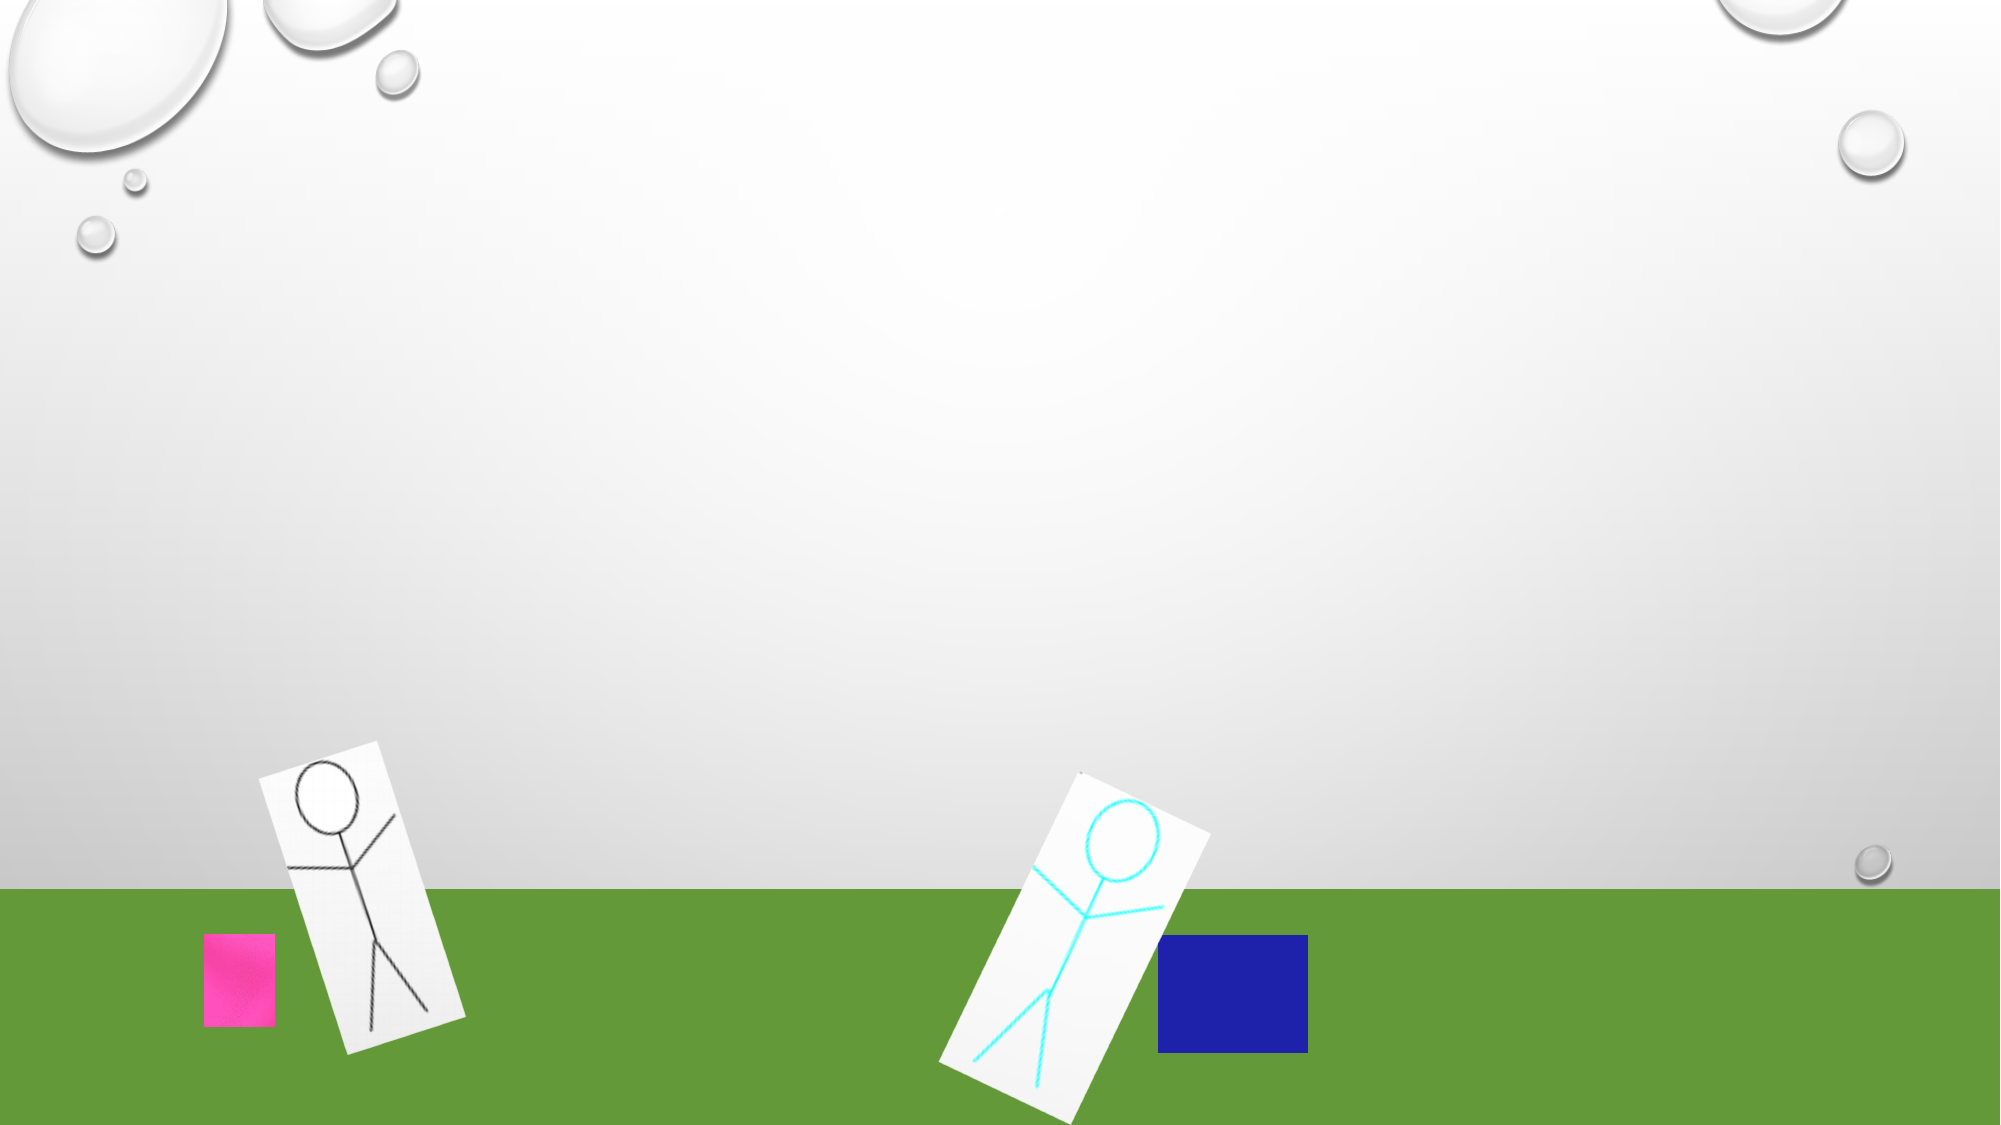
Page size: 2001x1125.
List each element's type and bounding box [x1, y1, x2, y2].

text_box [0, 889, 1068, 1125]
text_box [1072, 889, 2000, 1125]
picture [204, 934, 275, 1027]
picture [0, 0, 2000, 1123]
